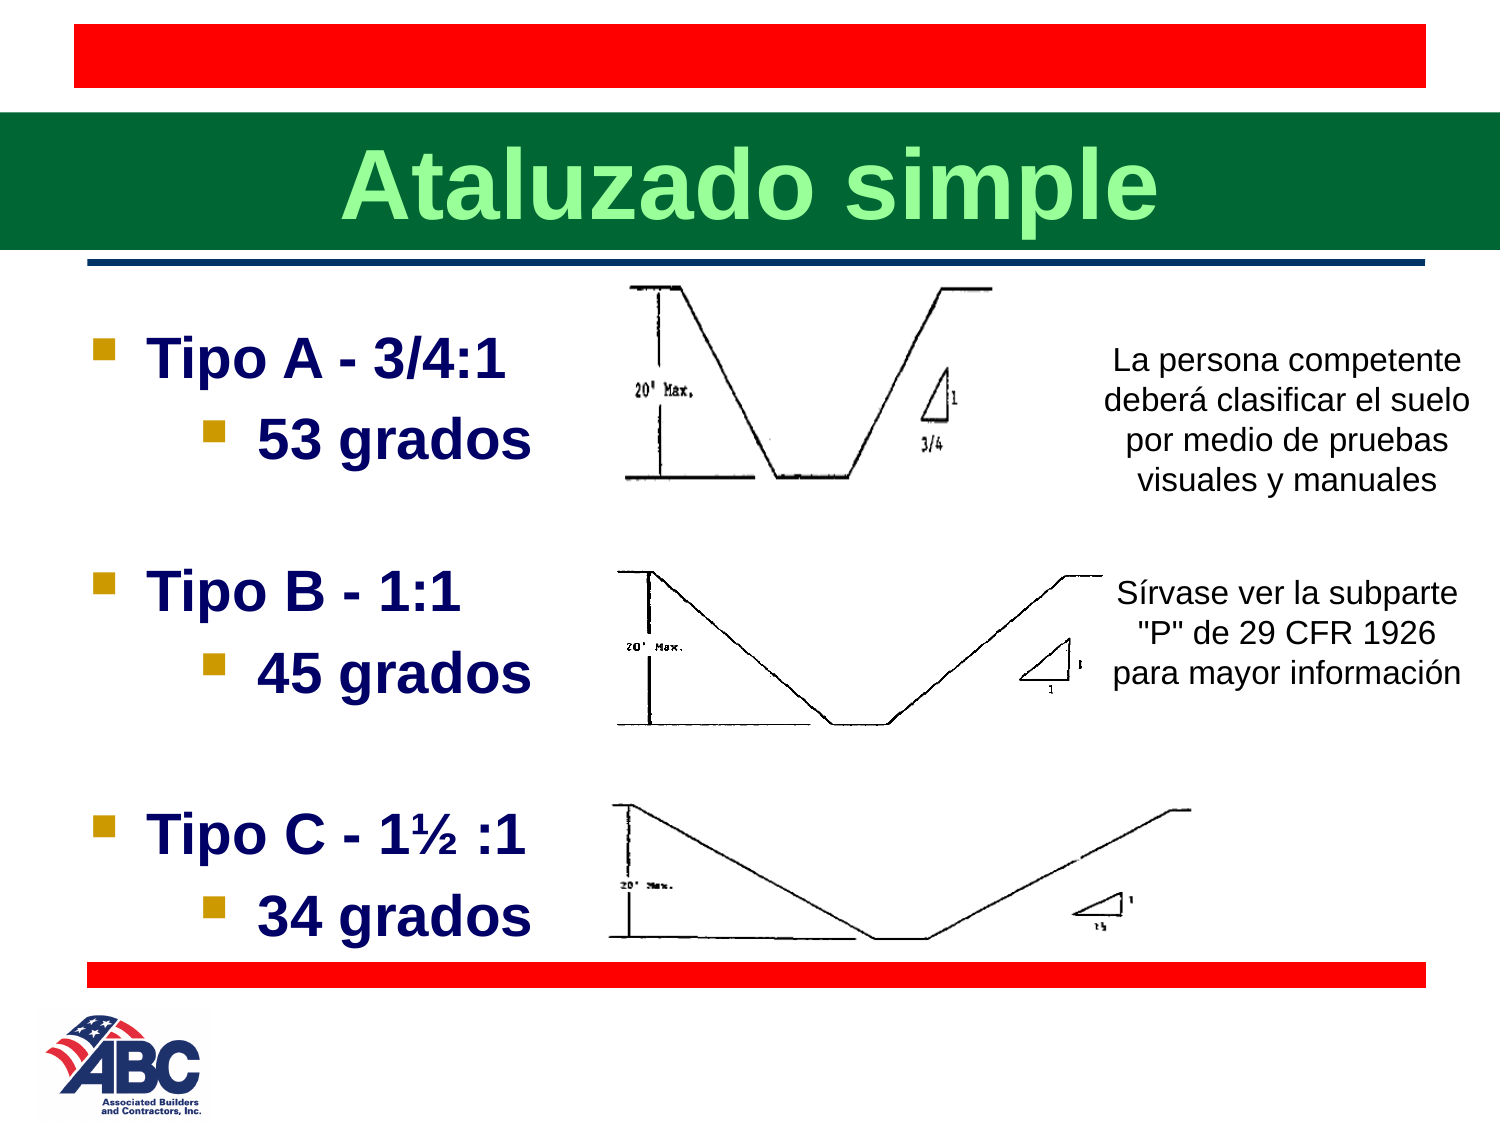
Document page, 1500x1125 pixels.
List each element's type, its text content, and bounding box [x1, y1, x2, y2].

list Tipo A - 3/4:1 53 grados Tipo B - 1:1 45 grados Tipo C - 1½ :1 34 grados [75, 312, 1350, 1013]
picture [612, 274, 1001, 501]
picture [599, 799, 1213, 962]
picture [37, 1006, 213, 1125]
title Ataluzado simple [0, 112, 1500, 250]
text_box La persona competente deberá clasificar el suelo por medio de pruebas visuales y manuales Sírvase ver la subparte "P" de 29 CFR 1926 para mayor información [1087, 331, 1488, 699]
picture [612, 562, 1113, 738]
